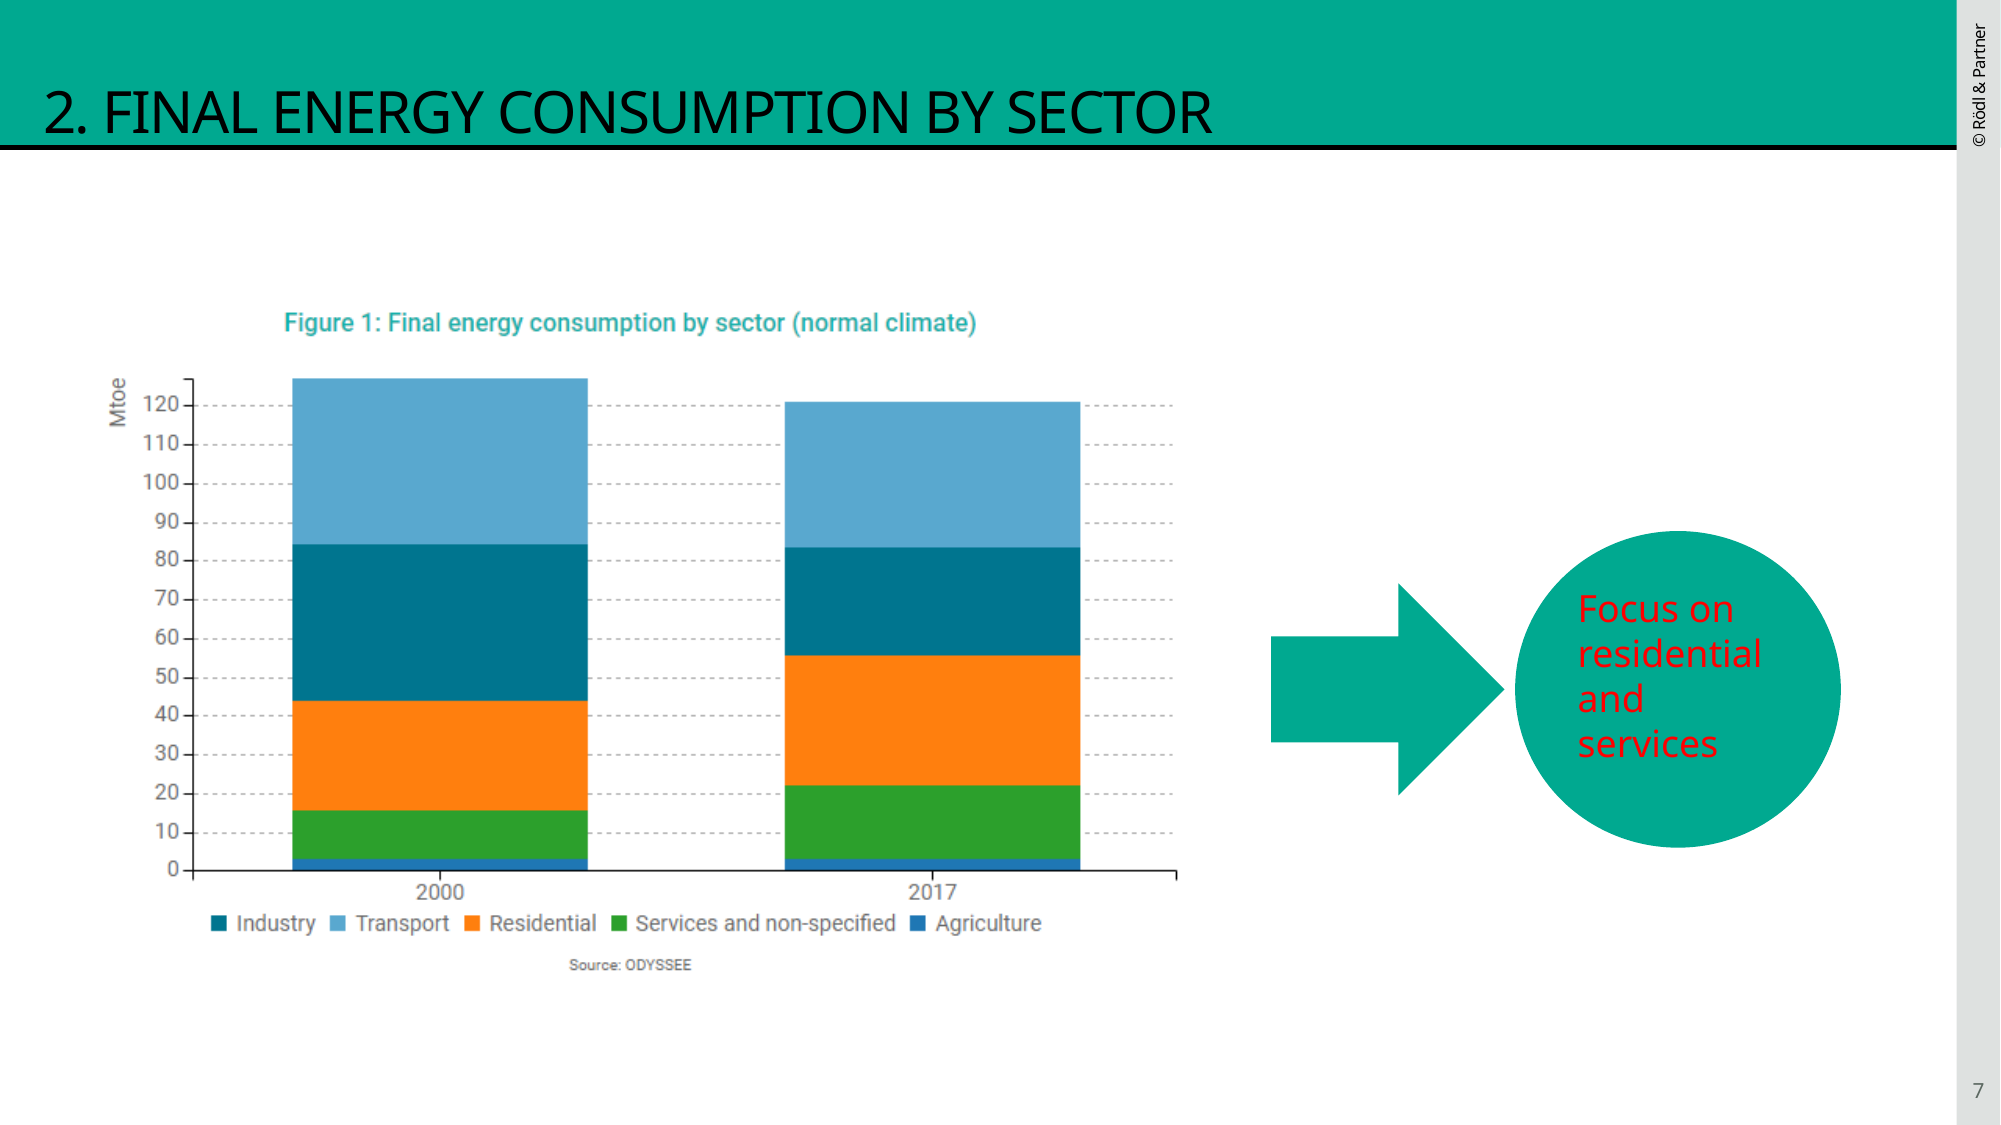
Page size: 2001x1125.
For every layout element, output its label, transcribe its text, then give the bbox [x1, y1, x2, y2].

text_box [1287, 580, 1507, 798]
picture [55, 280, 1287, 1008]
text_box Focus on residential and services [1514, 529, 1842, 849]
slide_number 7 [1956, 1058, 2000, 1125]
title 2. Final energy consumption by sector [43, 42, 1922, 108]
